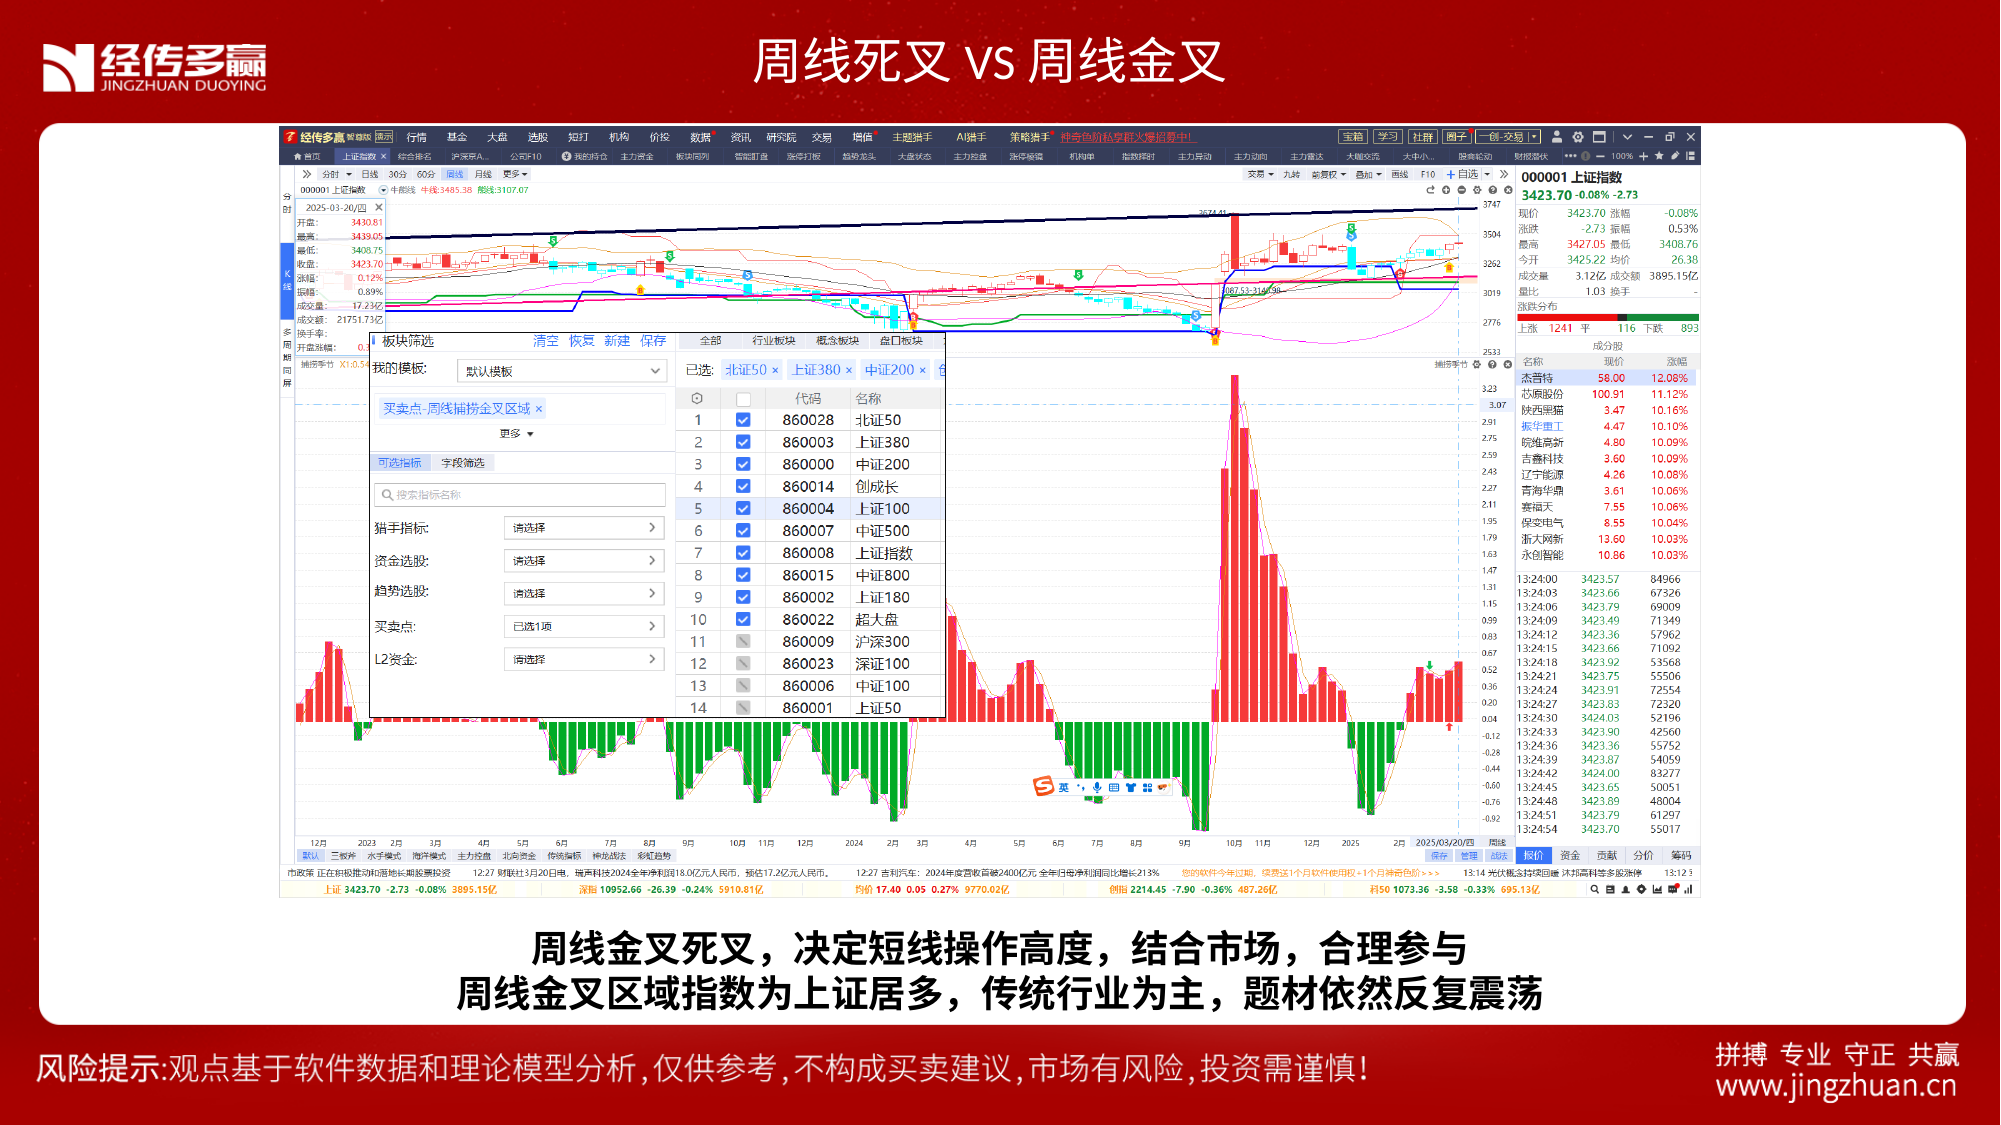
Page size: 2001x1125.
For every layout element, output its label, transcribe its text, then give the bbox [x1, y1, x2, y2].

text_box 周线金叉死叉，决定短线操作高度，结合市场，合理参与 周线金叉区域指数为上证居多，传统行业为主，题材依然反复震荡 [118, 917, 1882, 1023]
picture [0, 0, 2000, 1125]
text_box 周线死叉VS周线金叉 [687, 21, 1293, 97]
